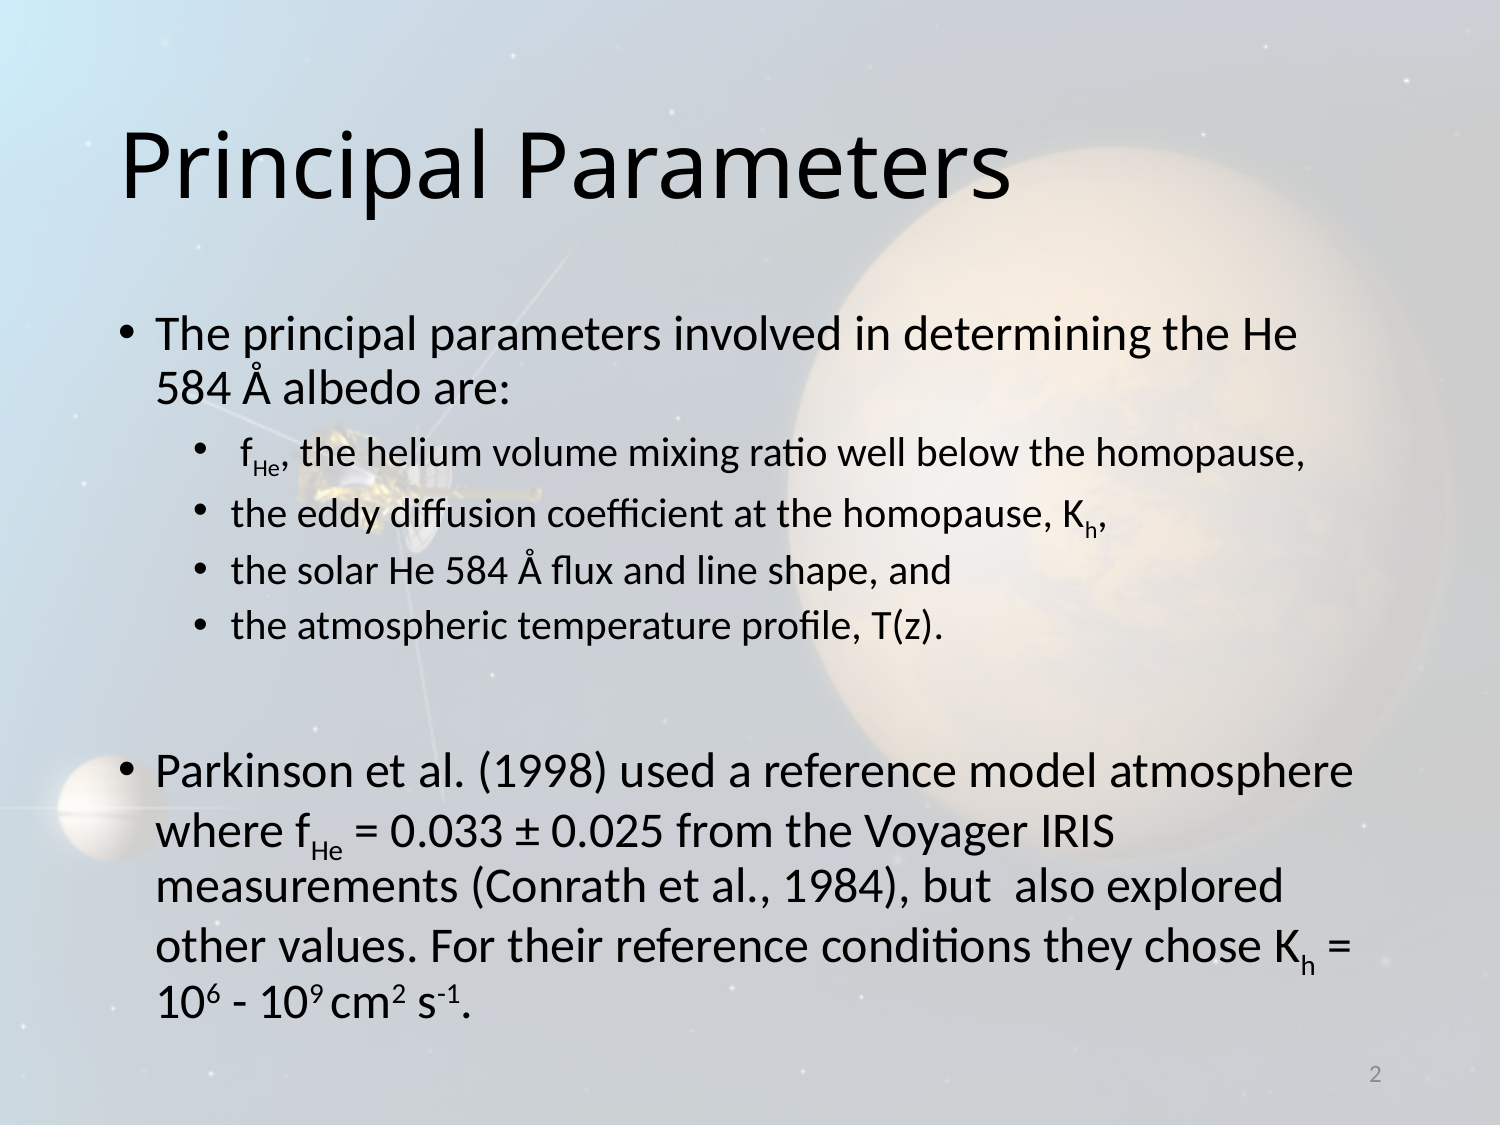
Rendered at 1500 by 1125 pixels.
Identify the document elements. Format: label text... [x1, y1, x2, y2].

slide_number 2 [1059, 1042, 1397, 1103]
list The principal parameters involved in determining the He 584 Å albedo are: fHe, the helium volume mixing ratio well below the homopause, the eddy diffusion coefficient at the homopause, Kh, the solar He 584 Å flux and line shape, and the atmospheric temperature profile, T(z). Parkinson et al. (1998) used a reference model atmosphere where fHe = 0.033 ± 0.025 from the Voyager IRIS measurements (Conrath et al., 1984), but also explored other values. For their reference conditions they chose Kh = 106 - 109 cm2 s-1. [103, 299, 1397, 1014]
title Principal Parameters [103, 59, 1397, 278]
